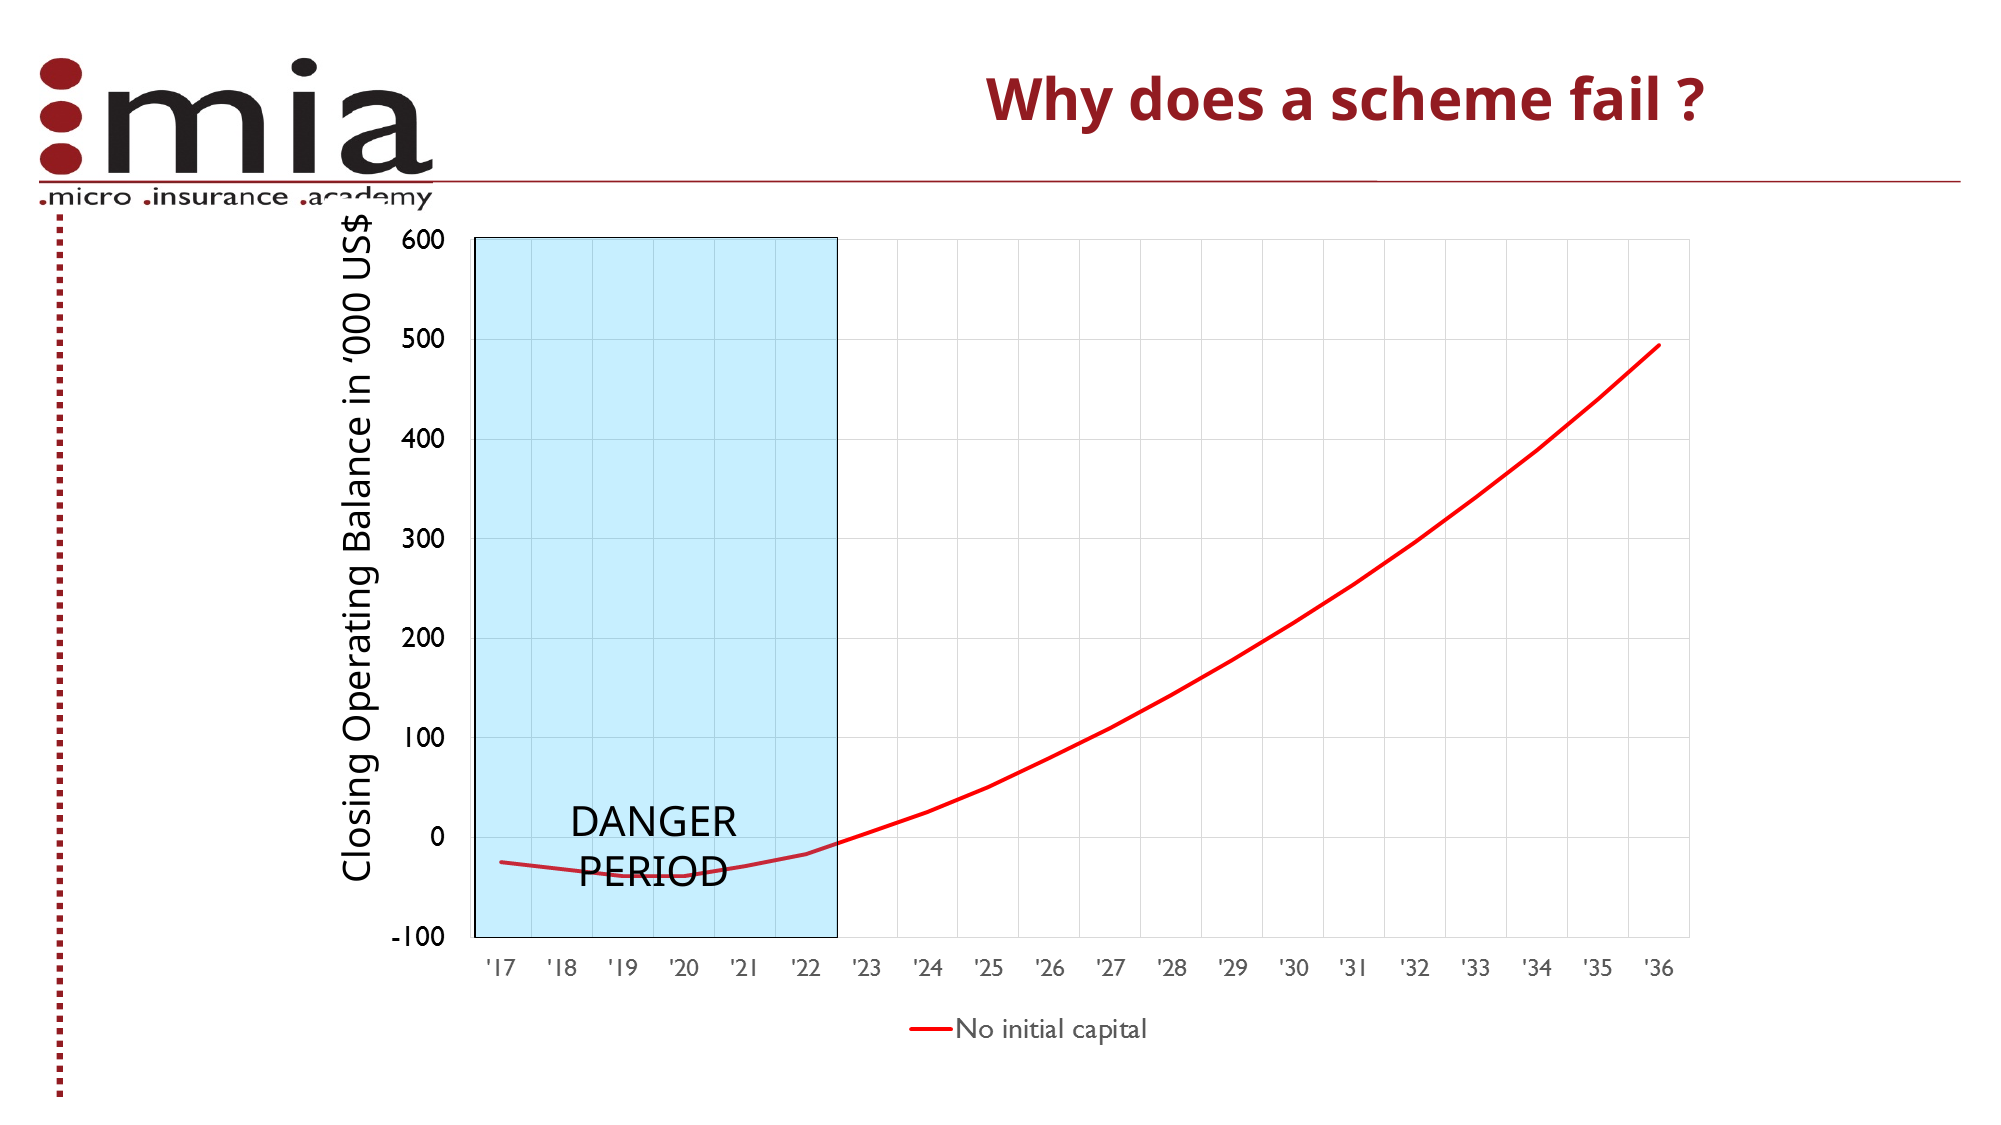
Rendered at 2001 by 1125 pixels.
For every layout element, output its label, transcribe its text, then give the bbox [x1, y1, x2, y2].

picture [39, 54, 433, 180]
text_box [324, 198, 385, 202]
text_box Why does a scheme fail ? [634, 54, 1721, 196]
picture [39, 183, 433, 214]
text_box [316, 203, 1722, 1092]
